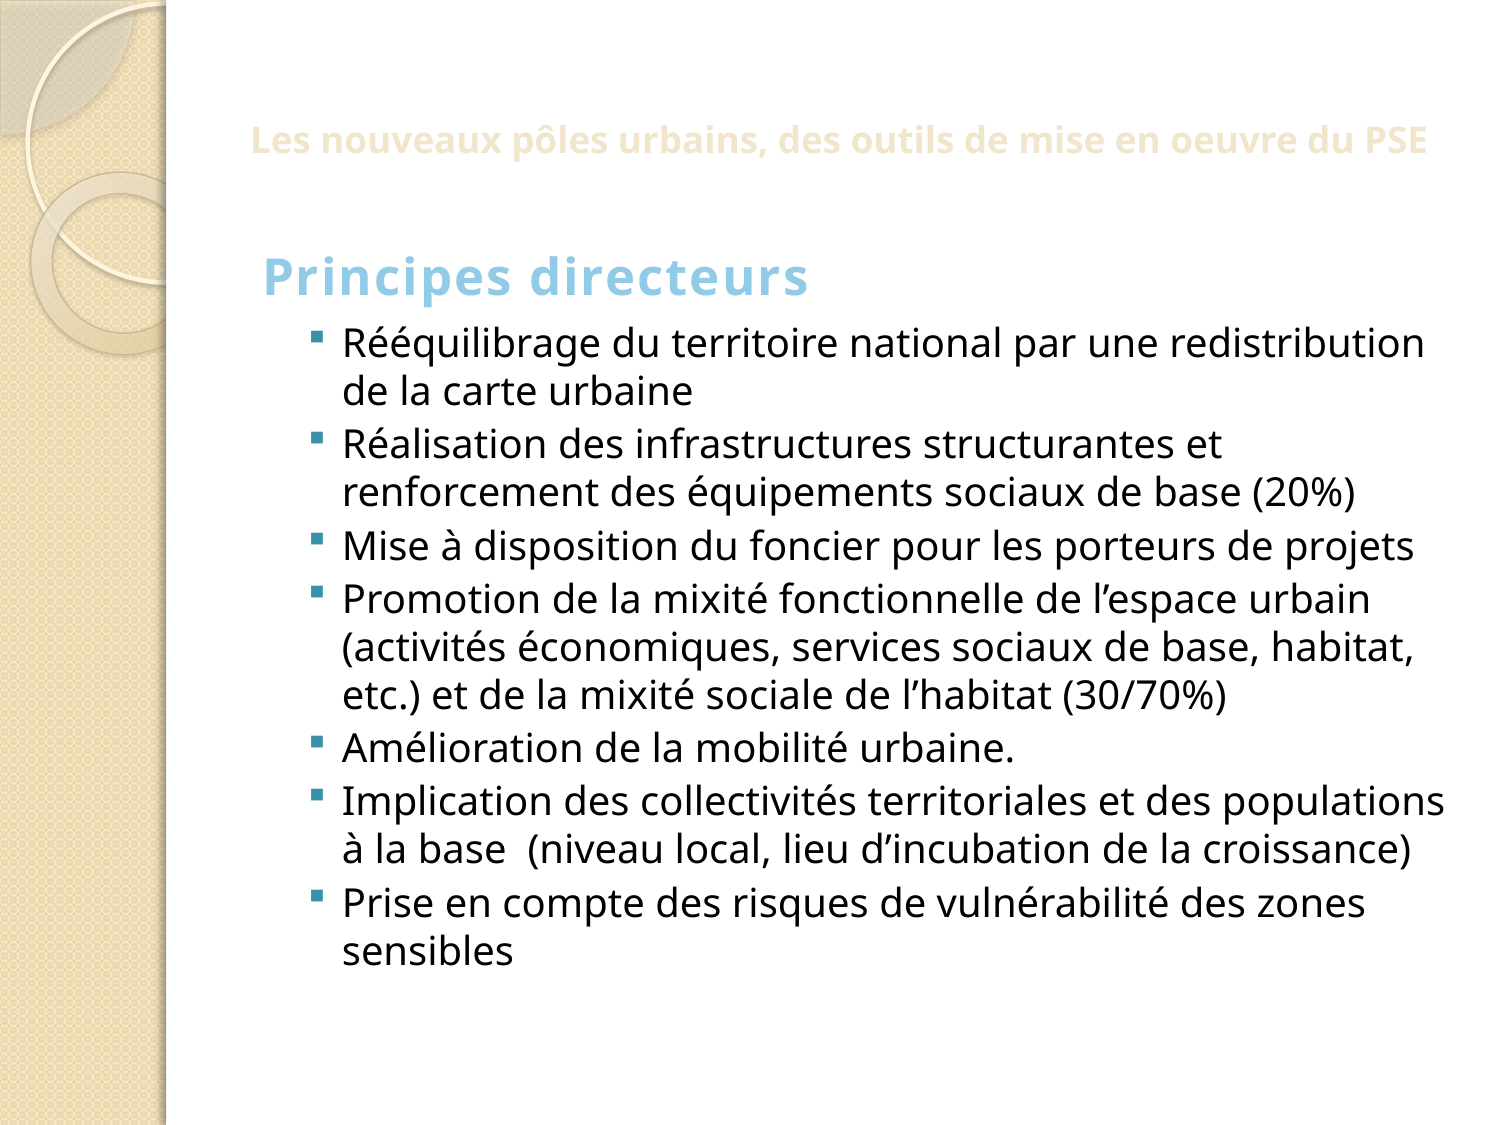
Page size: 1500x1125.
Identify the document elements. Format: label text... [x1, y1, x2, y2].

list Principes directeurs Rééquilibrage du territoire national par une redistribution de la carte urbaine Réalisation des infrastructures structurantes et renforcement des équipements sociaux de base (20%) Mise à disposition du foncier pour les porteurs de projets Promotion de la mixité fonctionnelle de l’espace urbain (activités économiques, services sociaux de base, habitat, etc.) et de la mixité sociale de l’habitat (30/70%) Amélioration de la mobilité urbaine. Implication des collectivités territoriales et des populations à la base (niveau local, lieu d’incubation de la croissance) Prise en compte des risques de vulnérabilité des zones sensibles [235, 237, 1466, 1025]
title Les nouveaux pôles urbains, des outils de mise en oeuvre du PSE [235, 45, 1466, 233]
